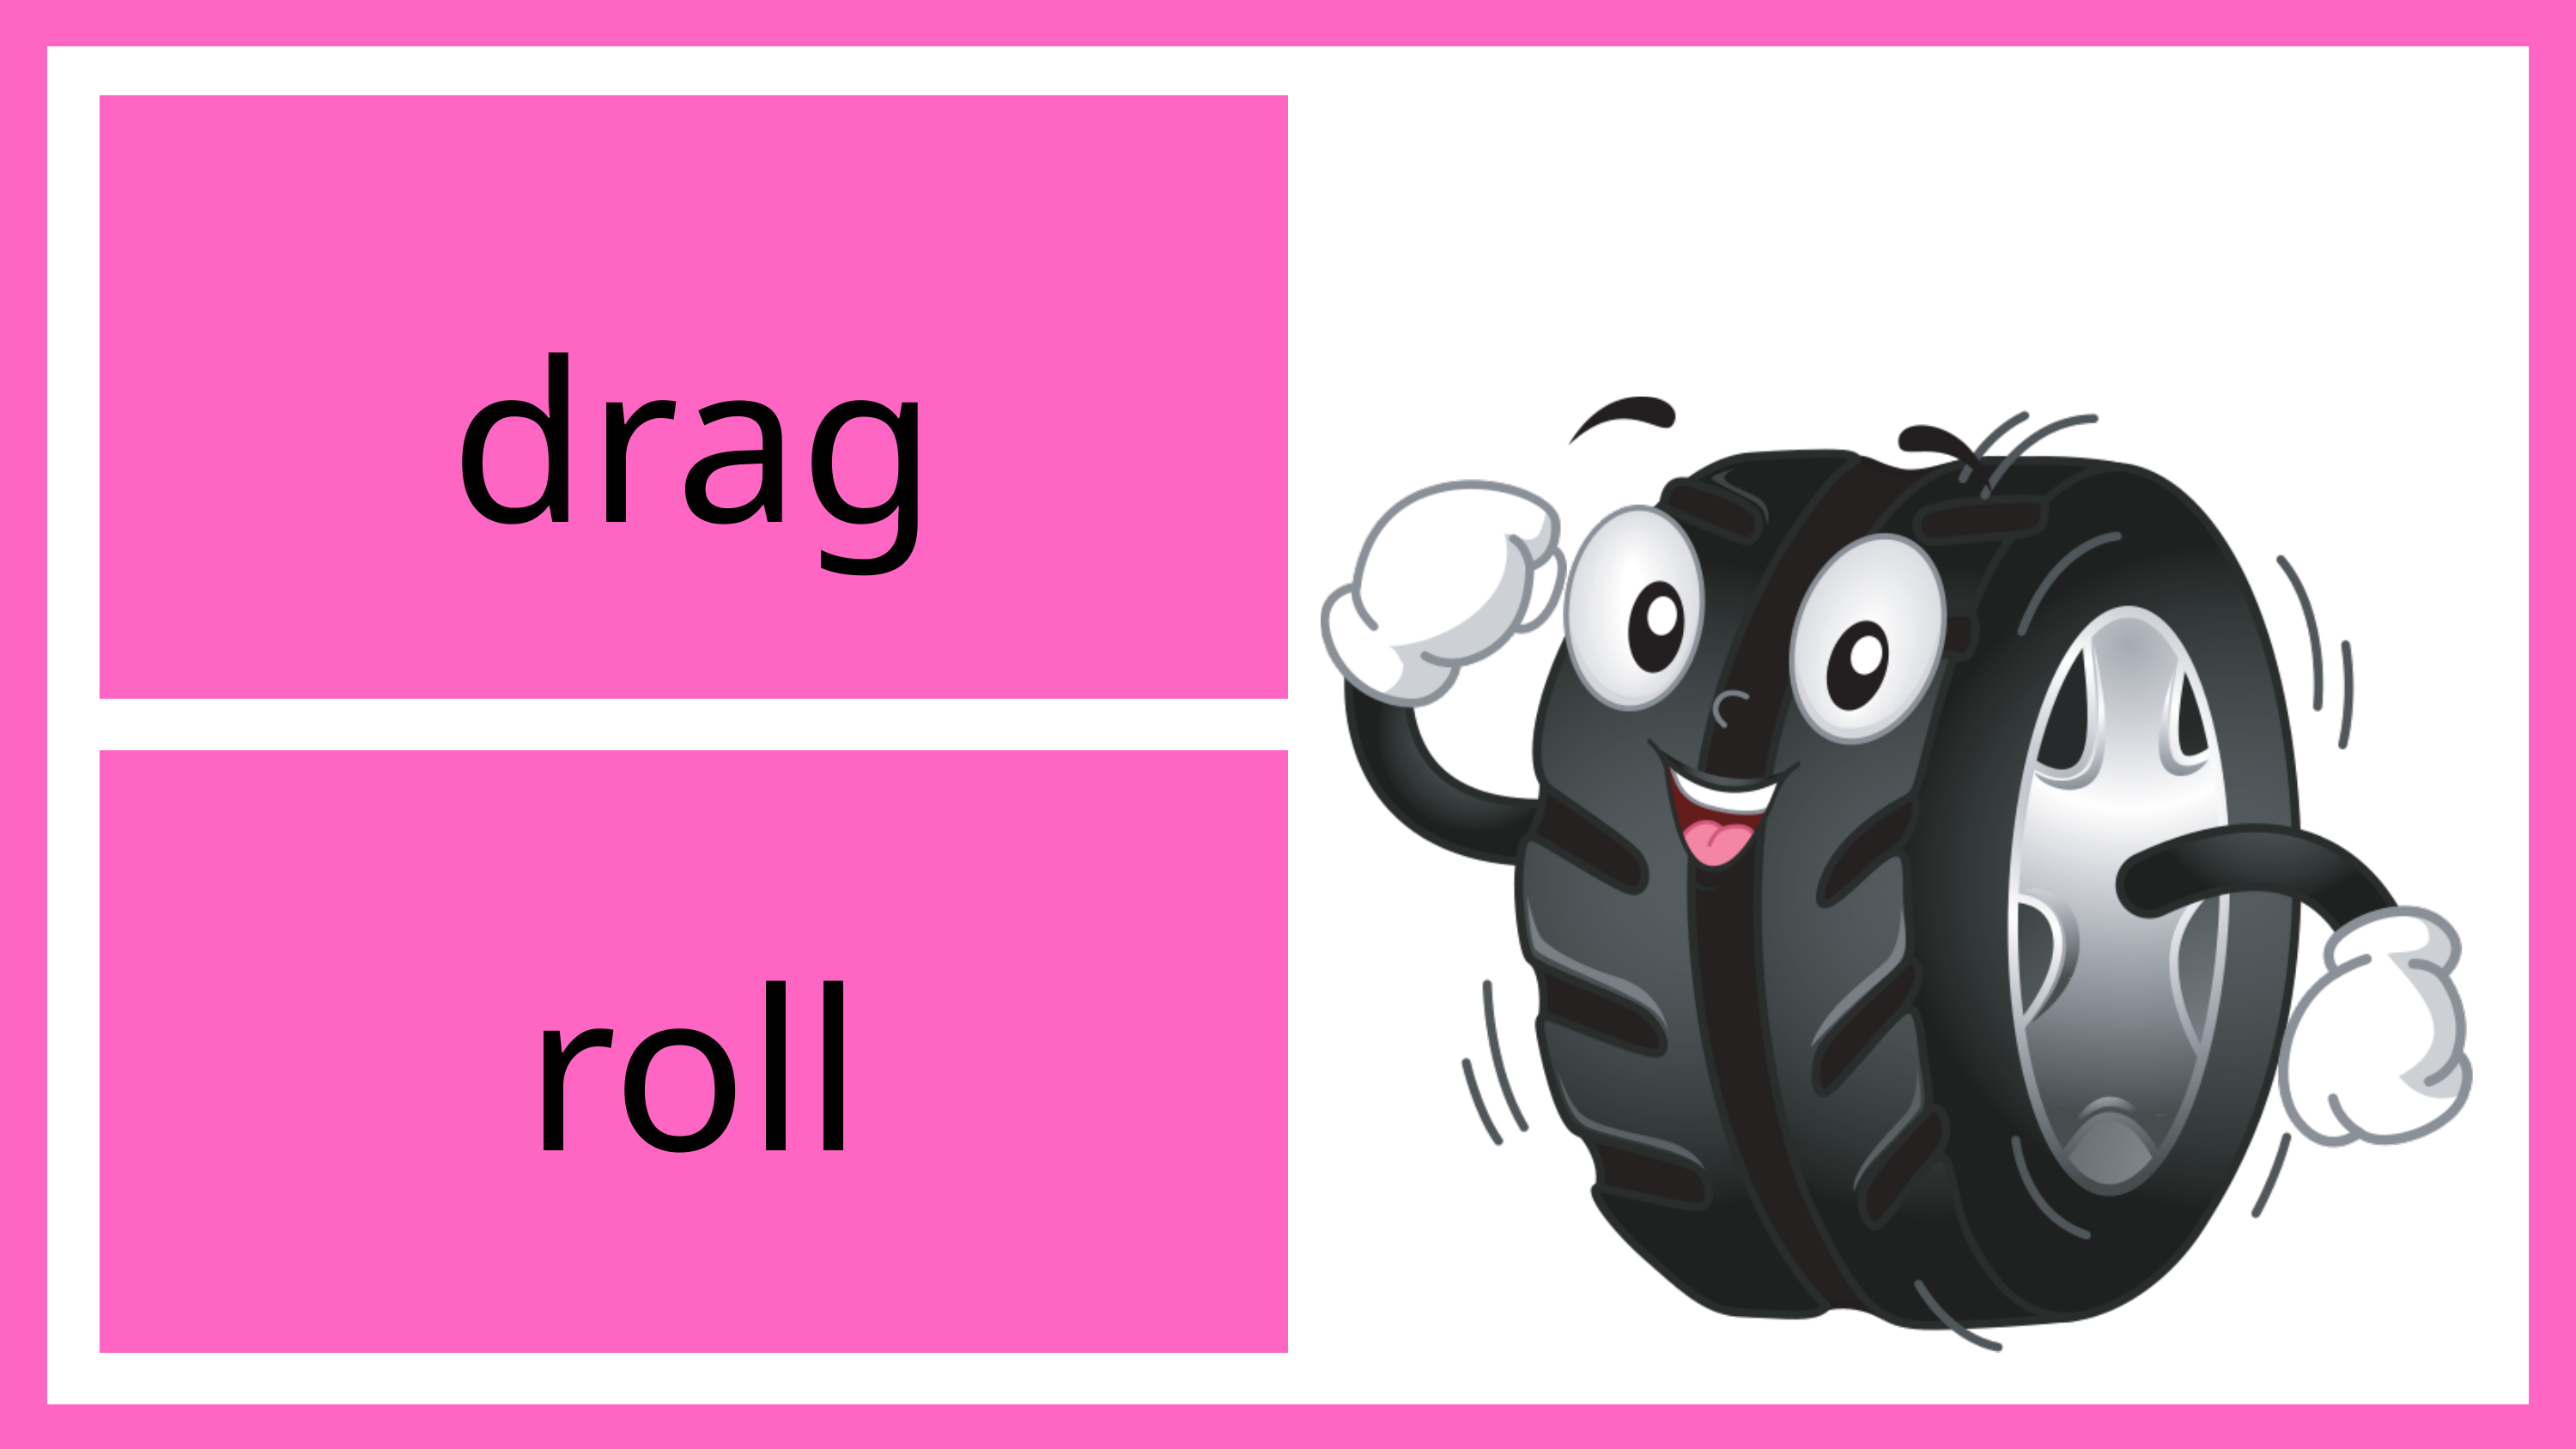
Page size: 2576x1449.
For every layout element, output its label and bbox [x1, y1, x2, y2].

text_box [100, 95, 1289, 699]
text_box [100, 749, 1289, 1354]
text_box [46, 45, 2530, 1405]
